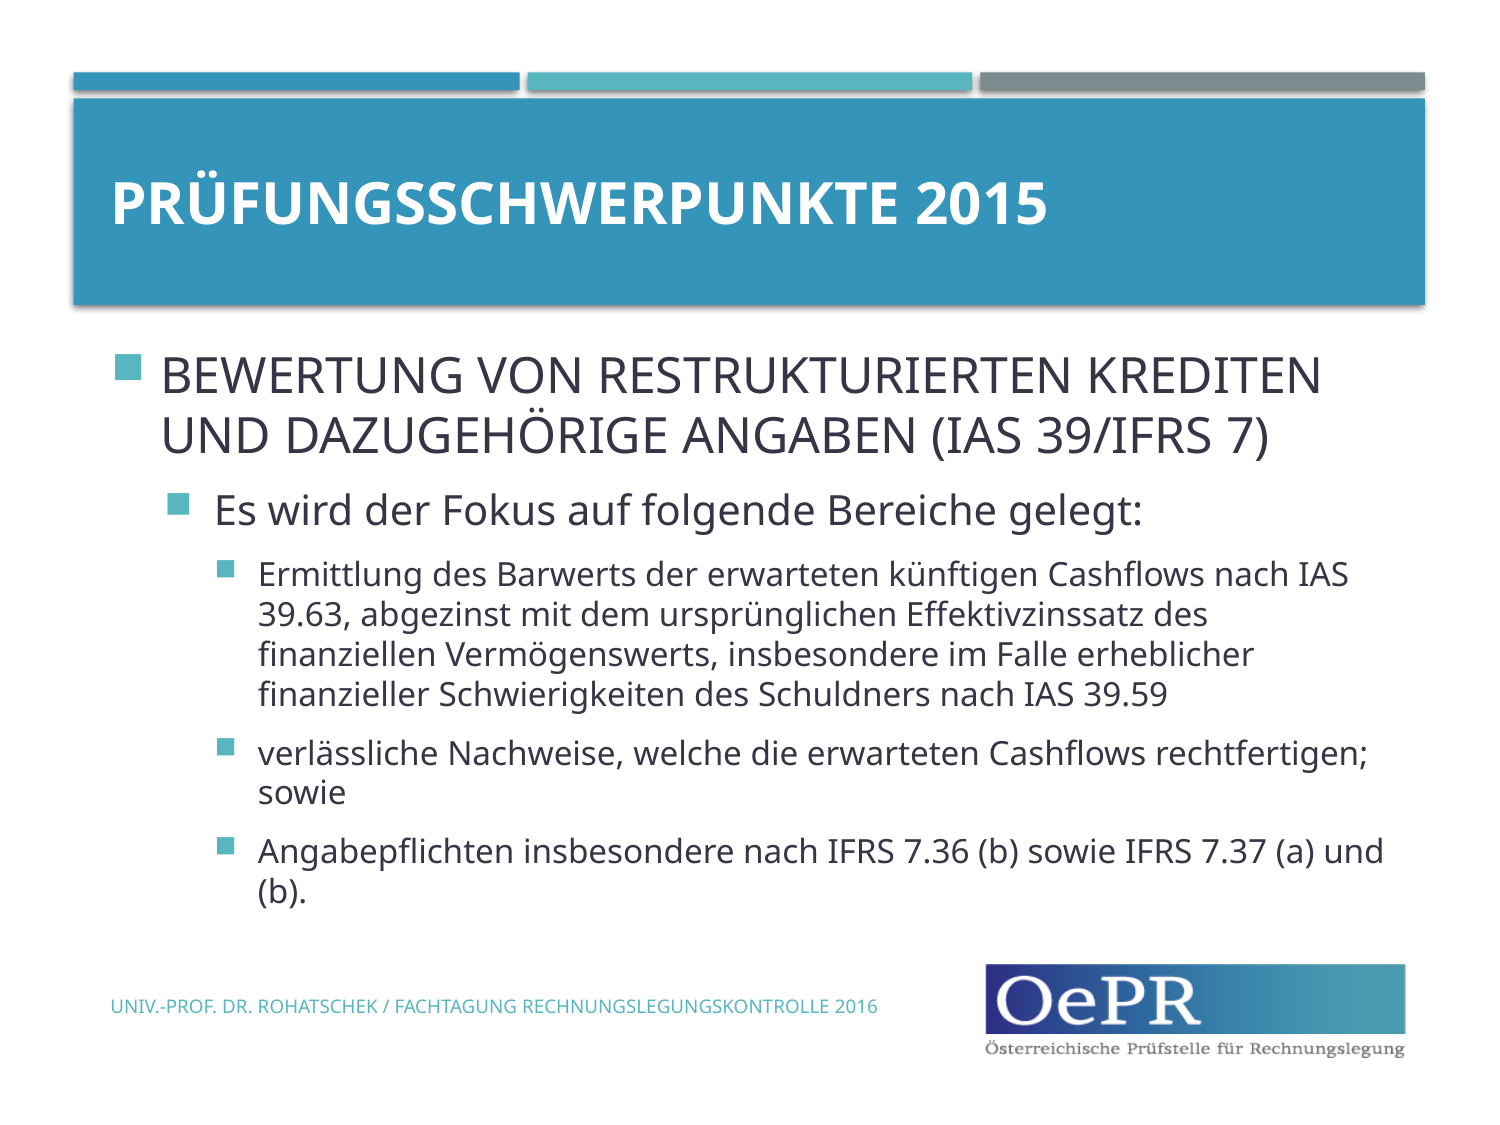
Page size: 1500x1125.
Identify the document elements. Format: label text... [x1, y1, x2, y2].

picture [985, 964, 1406, 1058]
footer Univ.-Prof. Dr. Rohatschek / Fachtagung Rechnungslegungskontrolle 2016 [95, 976, 939, 1037]
list BEWERTUNG VON RESTRUKTURIERTEN KREDITEN UND DAZUGEHÖRIGE ANGABEN (IAS 39/IFRS 7) Es wird der Fokus auf folgende Bereiche gelegt: Ermittlung des Barwerts der erwarteten künftigen Cashflows nach IAS 39.63, abgezinst mit dem ursprünglichen Effektivzinssatz des finanziellen Vermögenswerts, insbesondere im Falle erheblicher finanzieller Schwierigkeiten des Schuldners nach IAS 39.59 verlässliche Nachweise, welche die erwarteten Cashflows rechtfertigen; sowie Angabepflichten insbesondere nach IFRS 7.36 (b) sowie IFRS 7.37 (a) und (b). [95, 335, 1406, 932]
title Prüfungsschwerpunkte 2015 [95, 112, 1406, 291]
